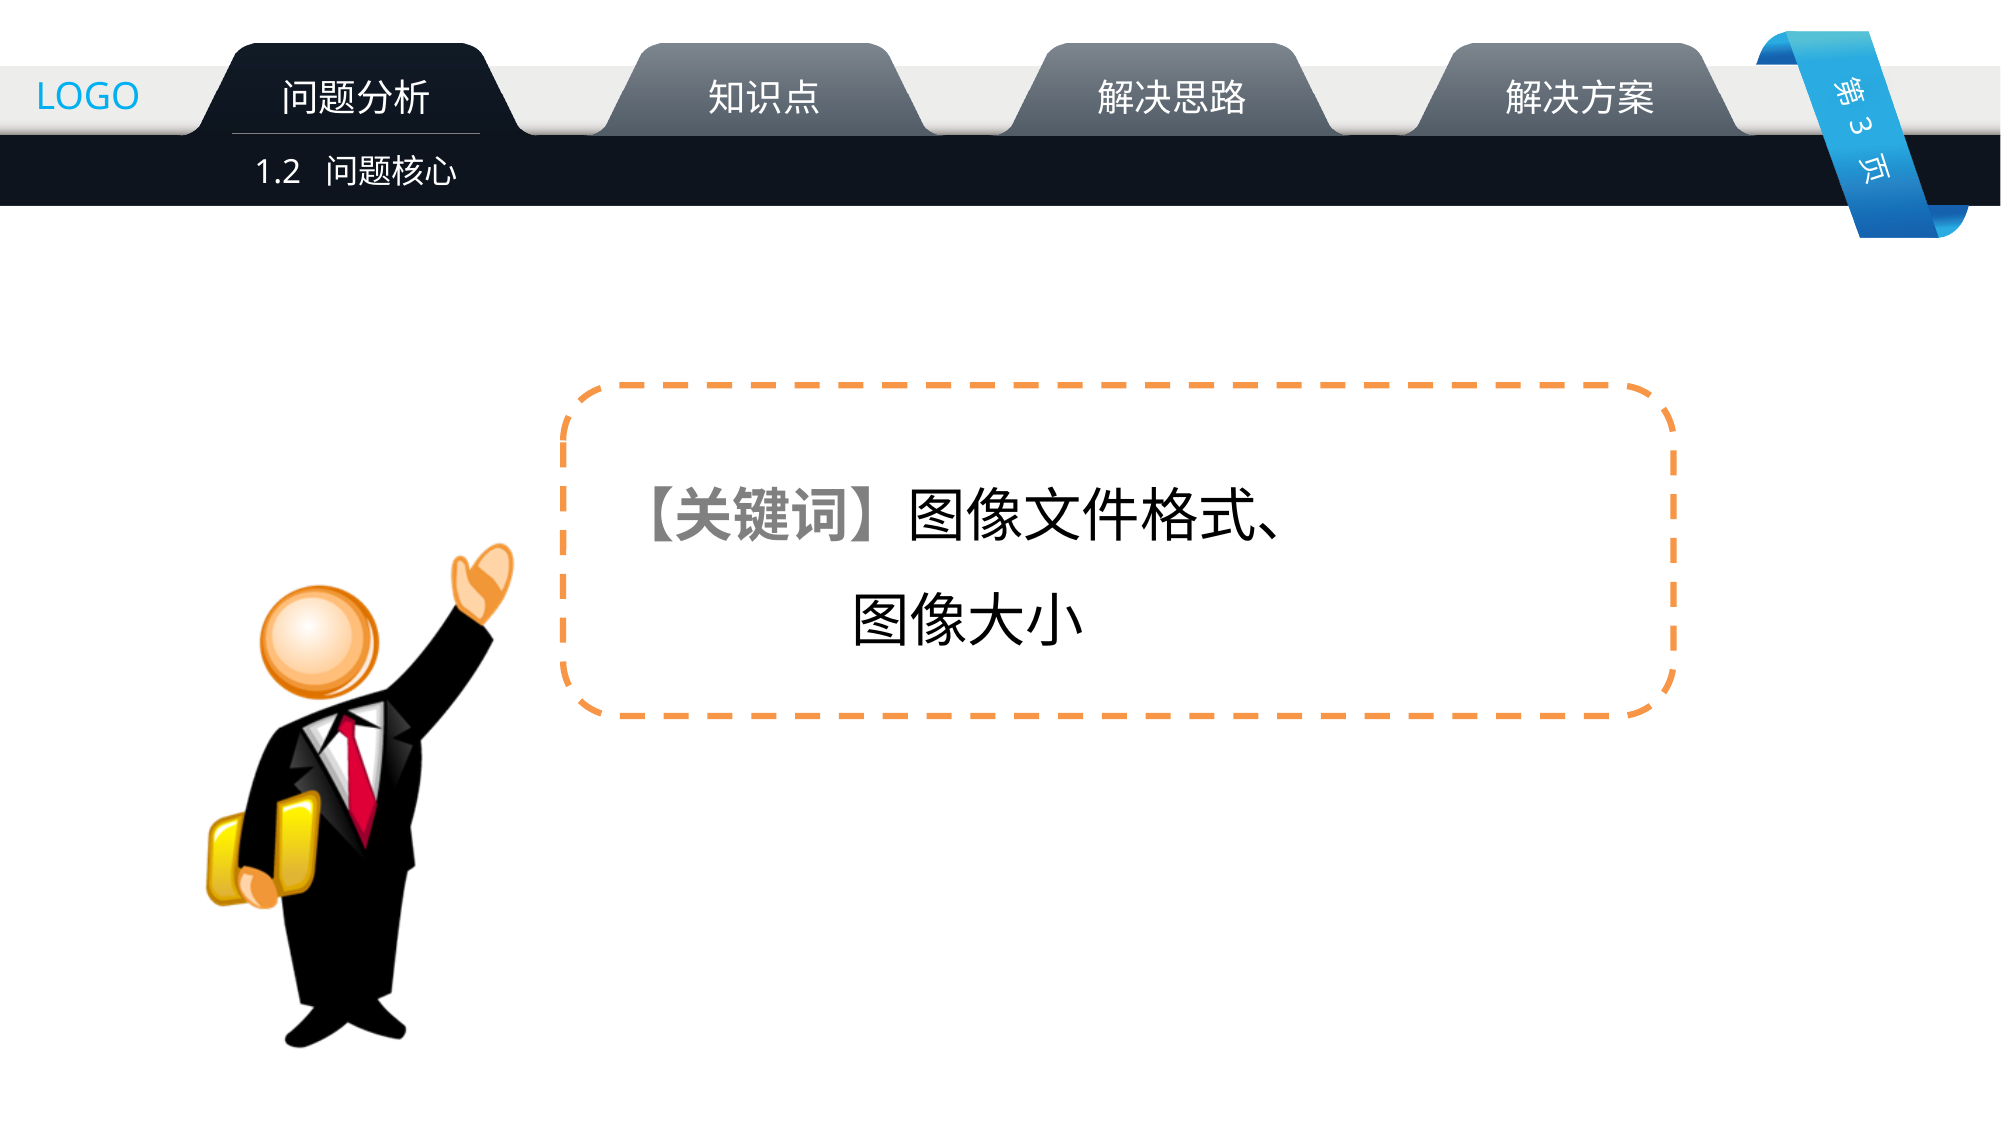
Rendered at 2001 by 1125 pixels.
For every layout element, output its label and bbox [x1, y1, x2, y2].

picture [155, 503, 558, 1071]
picture [0, 31, 2001, 238]
text_box [562, 385, 1674, 717]
